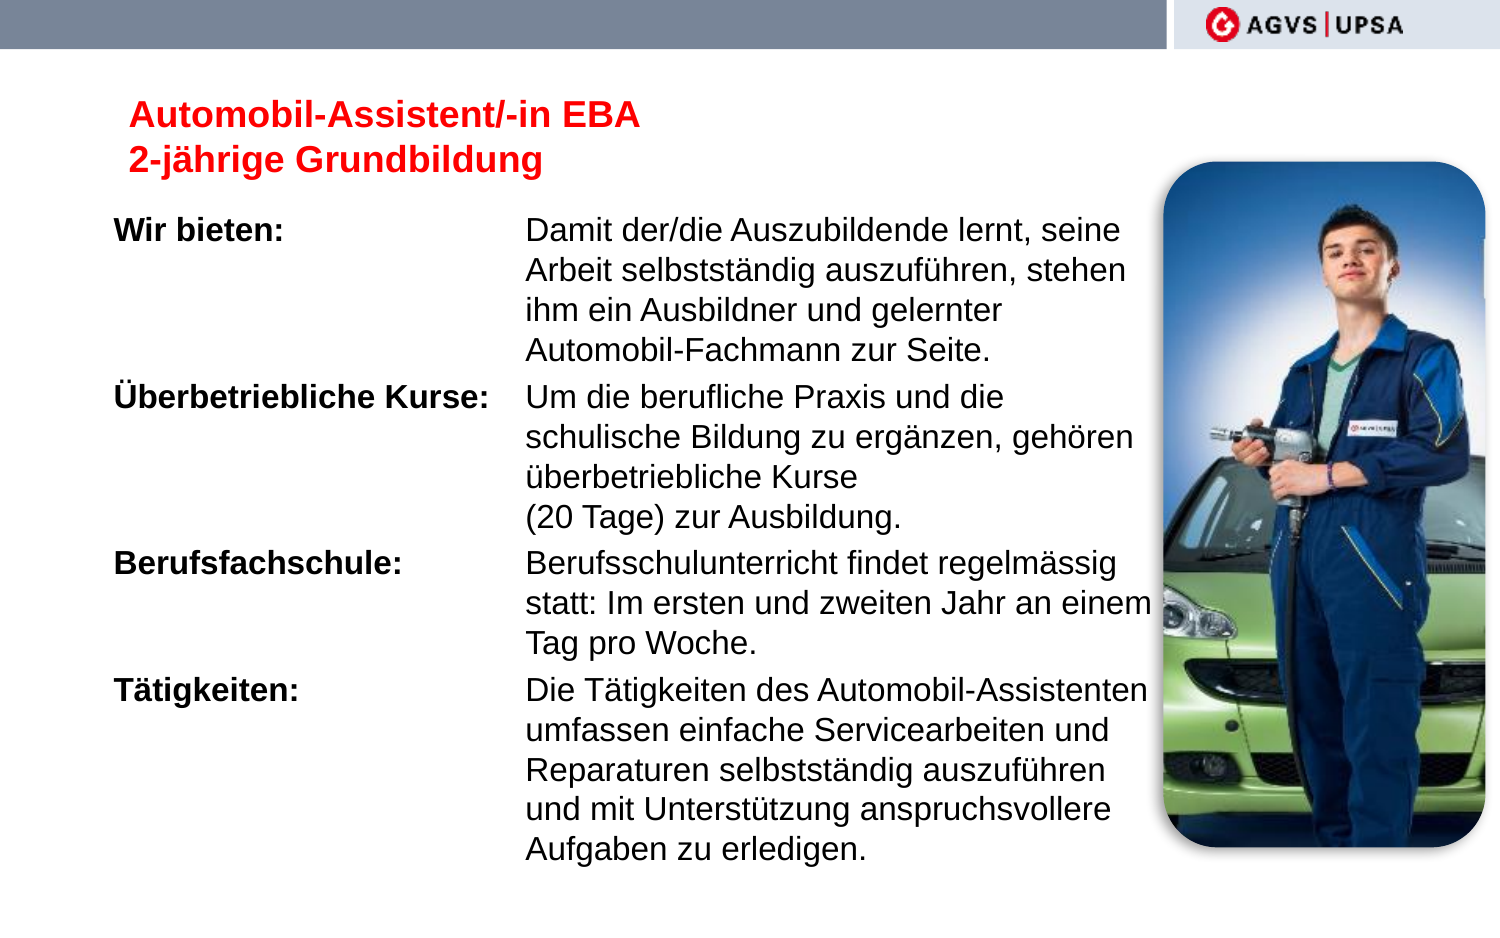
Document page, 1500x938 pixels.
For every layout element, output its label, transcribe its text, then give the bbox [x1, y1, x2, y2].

text_box Automobil-Assistent/-in EBA 2-jährige Grundbildung [115, 83, 1443, 188]
text_box Wir bieten: Damit der/die Auszubildende lernt, seine Arbeit selbstständig auszuführen, stehen ihm ein Ausbildner und gelernter Automobil-Fachmann zur Seite. Überbetriebliche Kurse: Um die berufliche Praxis und die schulische Bildung zu ergänzen, gehören überbetriebliche Kurse (20 Tage) zur Ausbildung. Berufsfachschule: Berufsschulunterricht findet regelmässig statt: Im ersten und zweiten Jahr an einem Tag pro Woche. Tätigkeiten: Die Tätigkeiten des Automobil-Assistenten umfassen einfache Servicearbeiten und Reparaturen selbstständig auszuführen und mit Unterstützung anspruchsvollere Aufgaben zu erledigen. [100, 201, 1181, 938]
picture [1163, 161, 1486, 848]
picture [1206, 7, 1403, 42]
